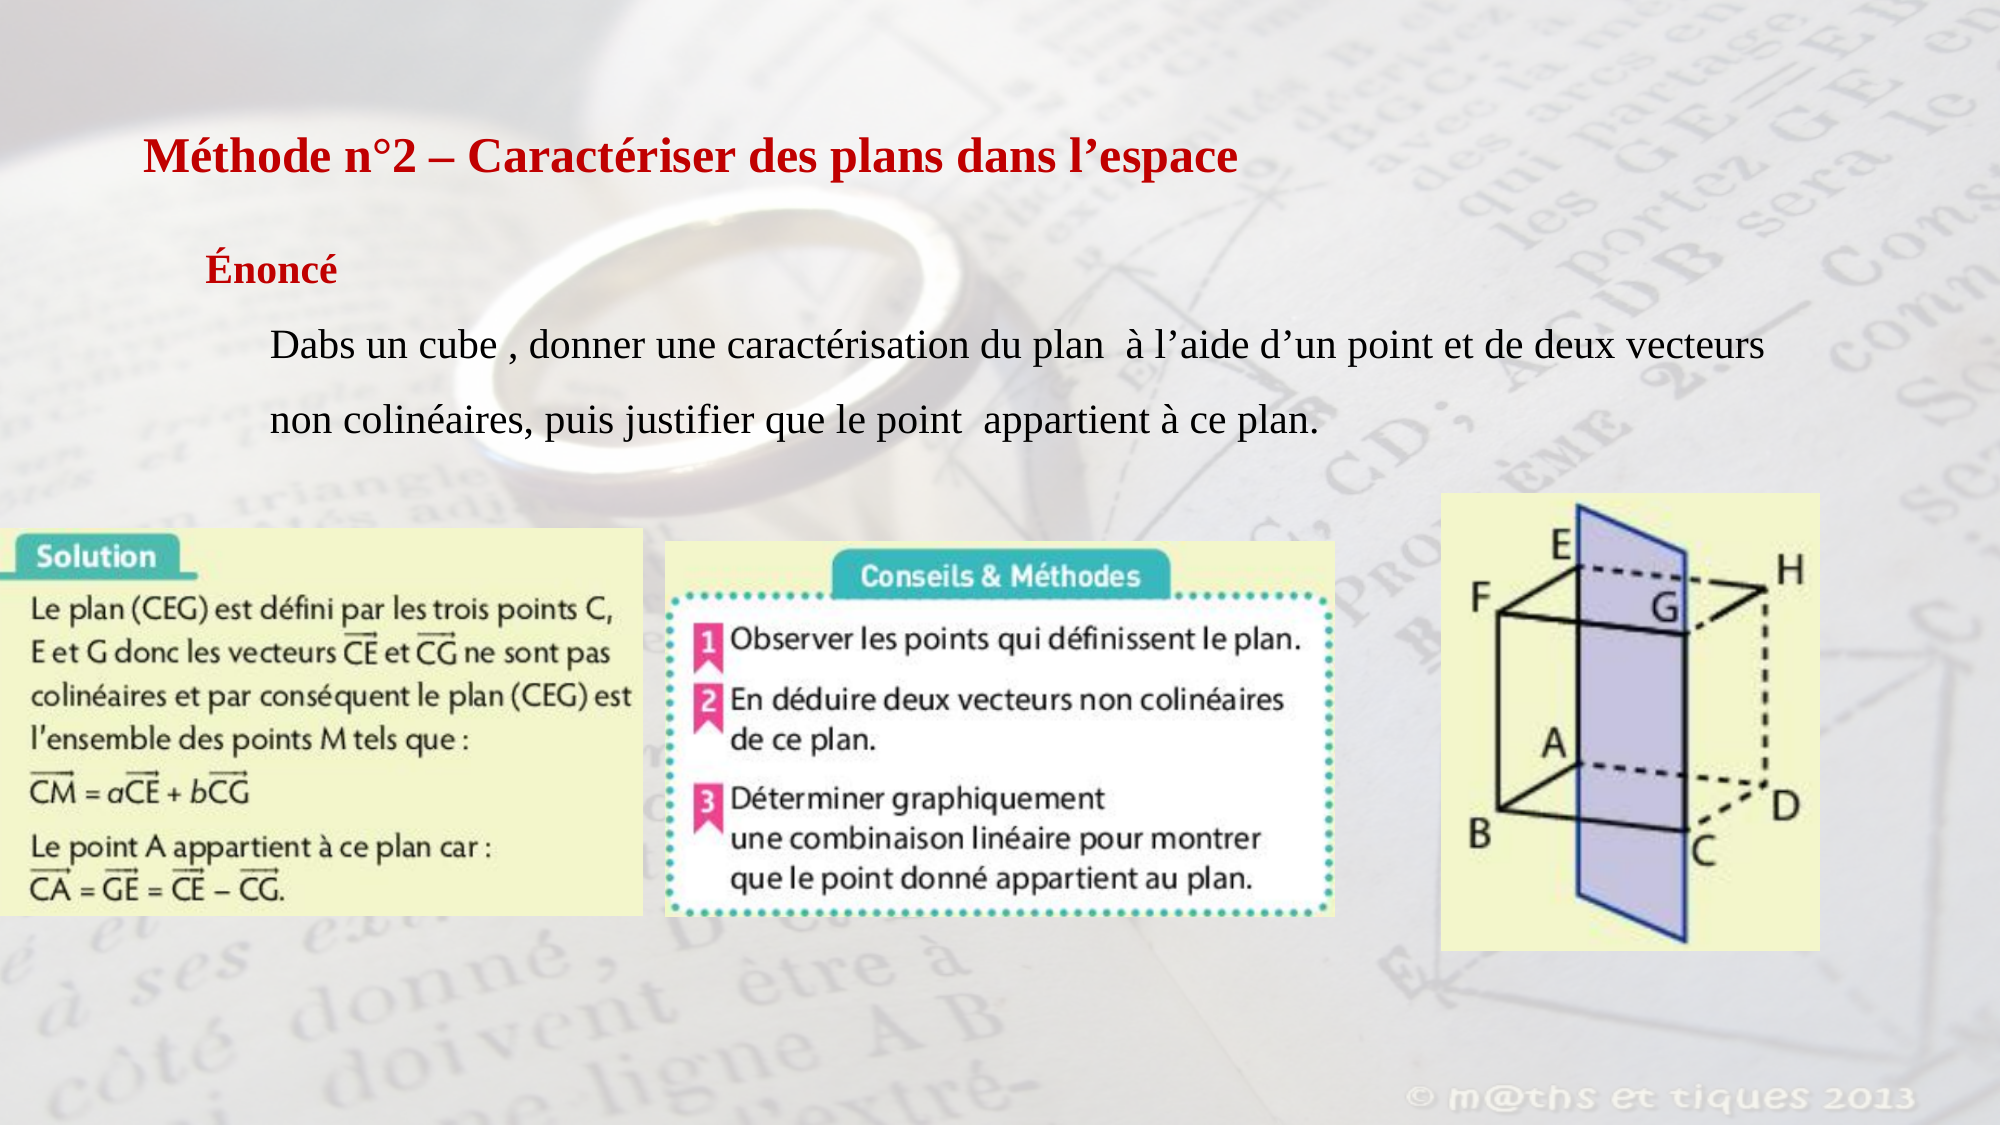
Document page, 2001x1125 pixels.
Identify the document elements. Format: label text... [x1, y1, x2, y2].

picture [0, 528, 643, 916]
picture [665, 540, 1335, 917]
picture [1441, 493, 1820, 951]
text_box Méthode n°2 – Caractériser des plans dans l’espace [128, 84, 1537, 190]
